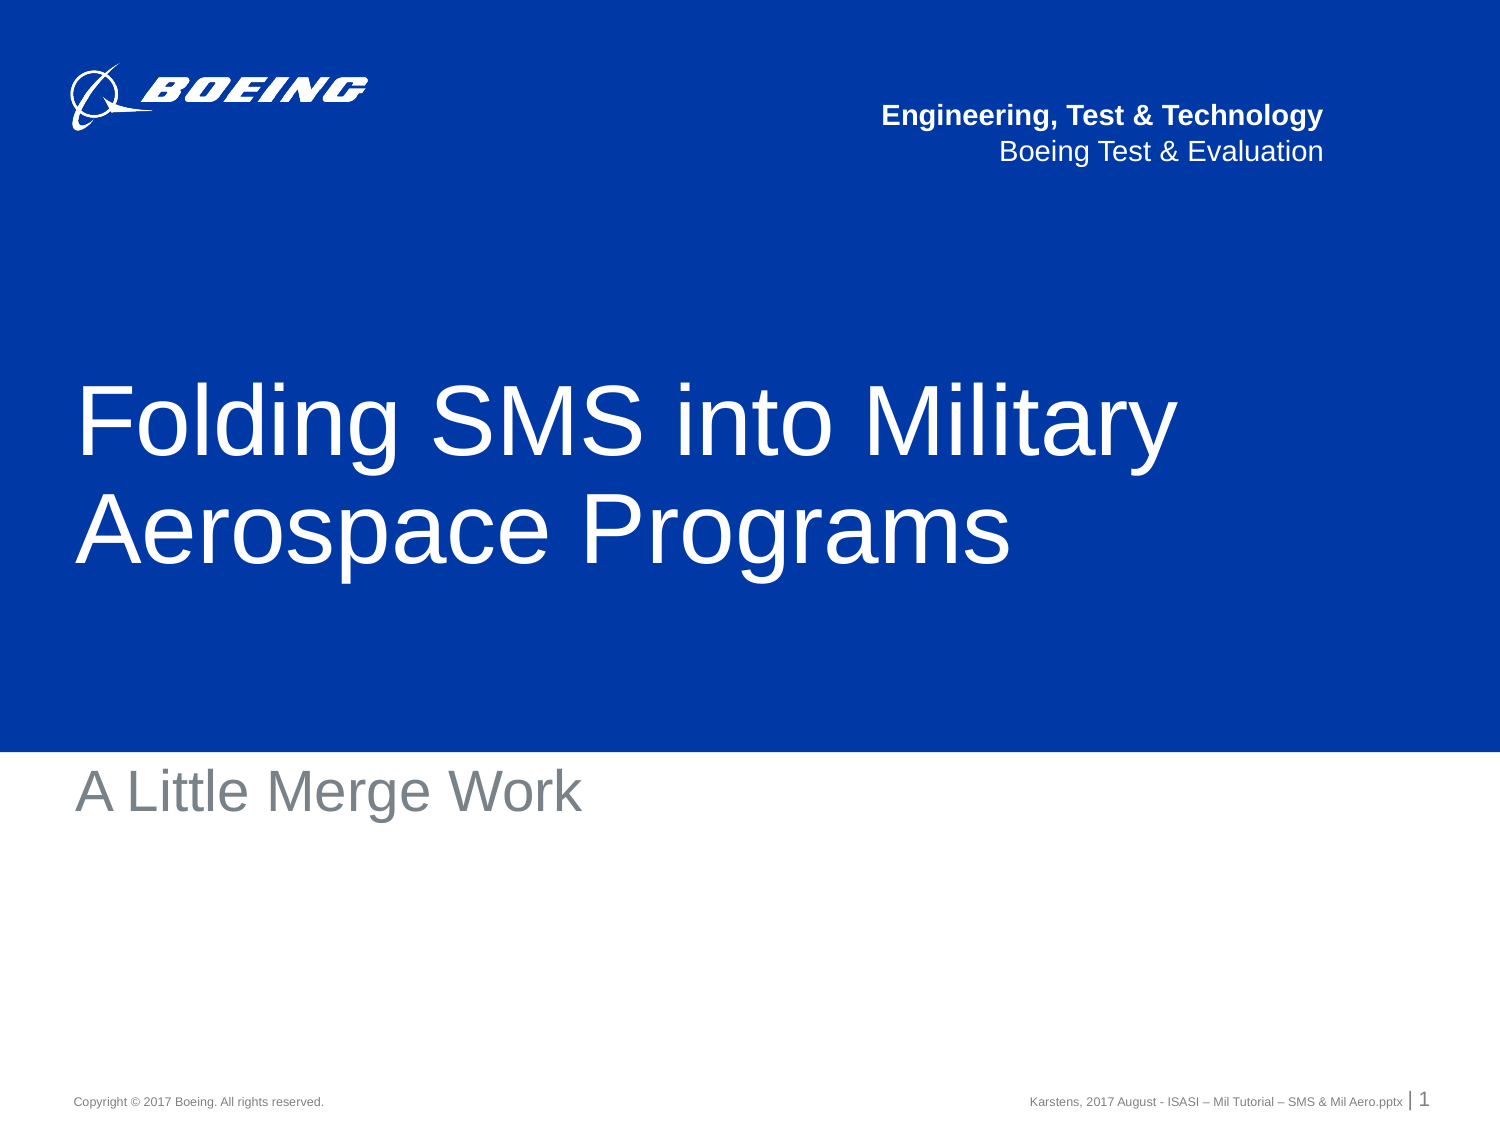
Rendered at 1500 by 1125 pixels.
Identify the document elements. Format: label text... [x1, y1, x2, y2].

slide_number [843, 1071, 1432, 1113]
subtitle A Little Merge Work [74, 760, 1429, 825]
title Folding SMS into Military Aerospace Programs [74, 360, 1351, 587]
picture [66, 59, 371, 133]
